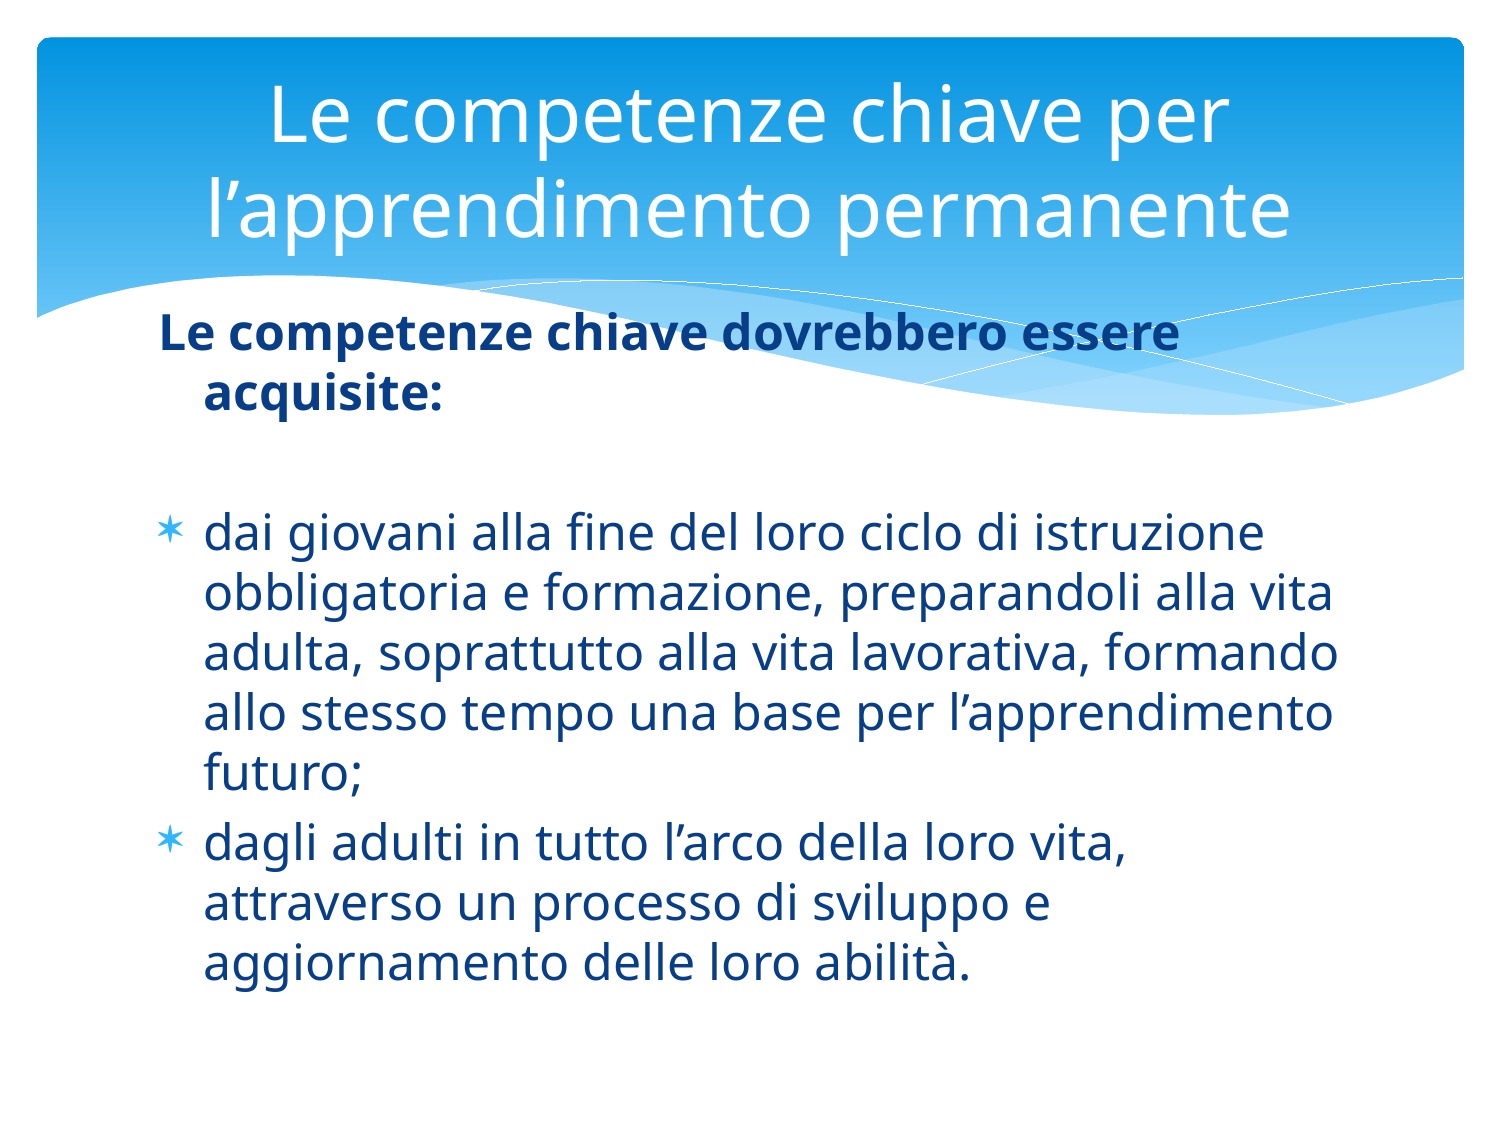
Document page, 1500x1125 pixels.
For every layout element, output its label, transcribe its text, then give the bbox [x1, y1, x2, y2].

title Le competenze chiave per l’apprendimento permanente [75, 55, 1425, 261]
list Le competenze chiave dovrebbero essere acquisite: dai giovani alla fine del loro ciclo di istruzione obbligatoria e formazione, preparandoli alla vita adulta, soprattutto alla vita lavorativa, formando allo stesso tempo una base per l’apprendimento futuro; dagli adulti in tutto l’arco della loro vita, attraverso un processo di sviluppo e aggiornamento delle loro abilità. [143, 292, 1359, 1005]
